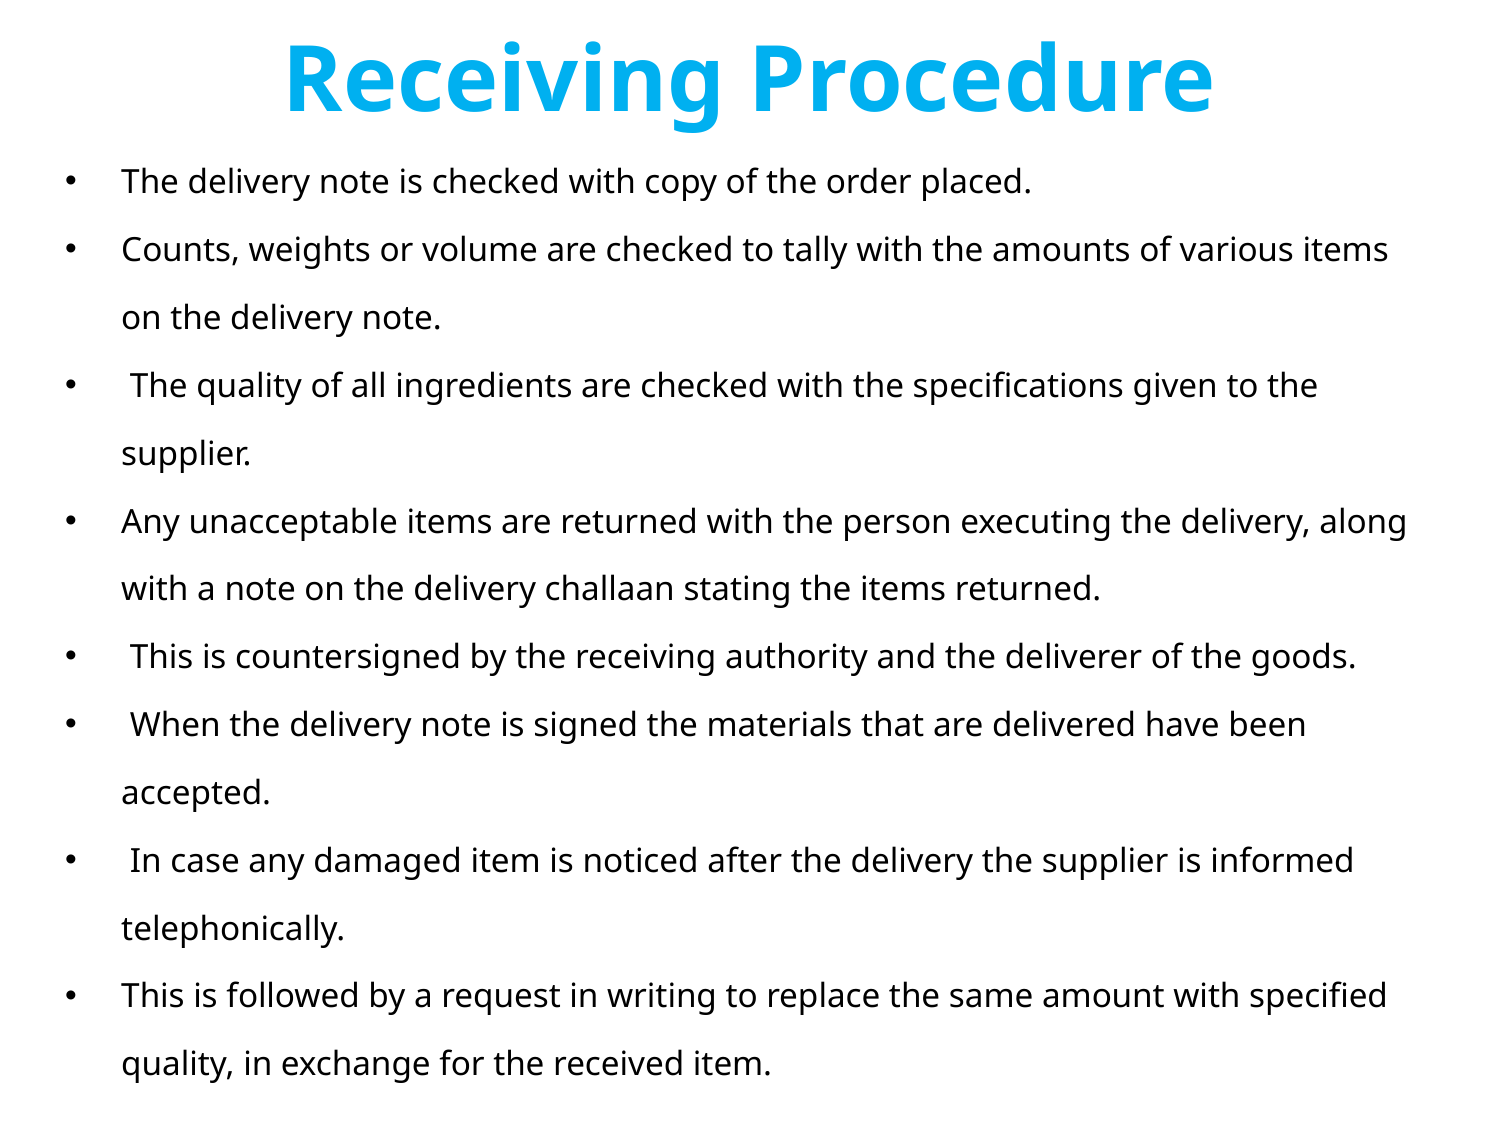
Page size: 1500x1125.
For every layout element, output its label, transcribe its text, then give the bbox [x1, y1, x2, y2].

title Receiving Procedure [75, 0, 1425, 125]
list The delivery note is checked with copy of the order placed. Counts, weights or volume are checked to tally with the amounts of various items on the delivery note. The quality of all ingredients are checked with the specifications given to the supplier. Any unacceptable items are returned with the person executing the delivery, along with a note on the delivery challaan stating the items returned. This is countersigned by the receiving authority and the deliverer of the goods. When the delivery note is signed the materials that are delivered have been accepted. In case any damaged item is noticed after the delivery the supplier is informed telephonically. This is followed by a request in writing to replace the same amount with specified quality, in exchange for the received item. [50, 125, 1450, 1100]
